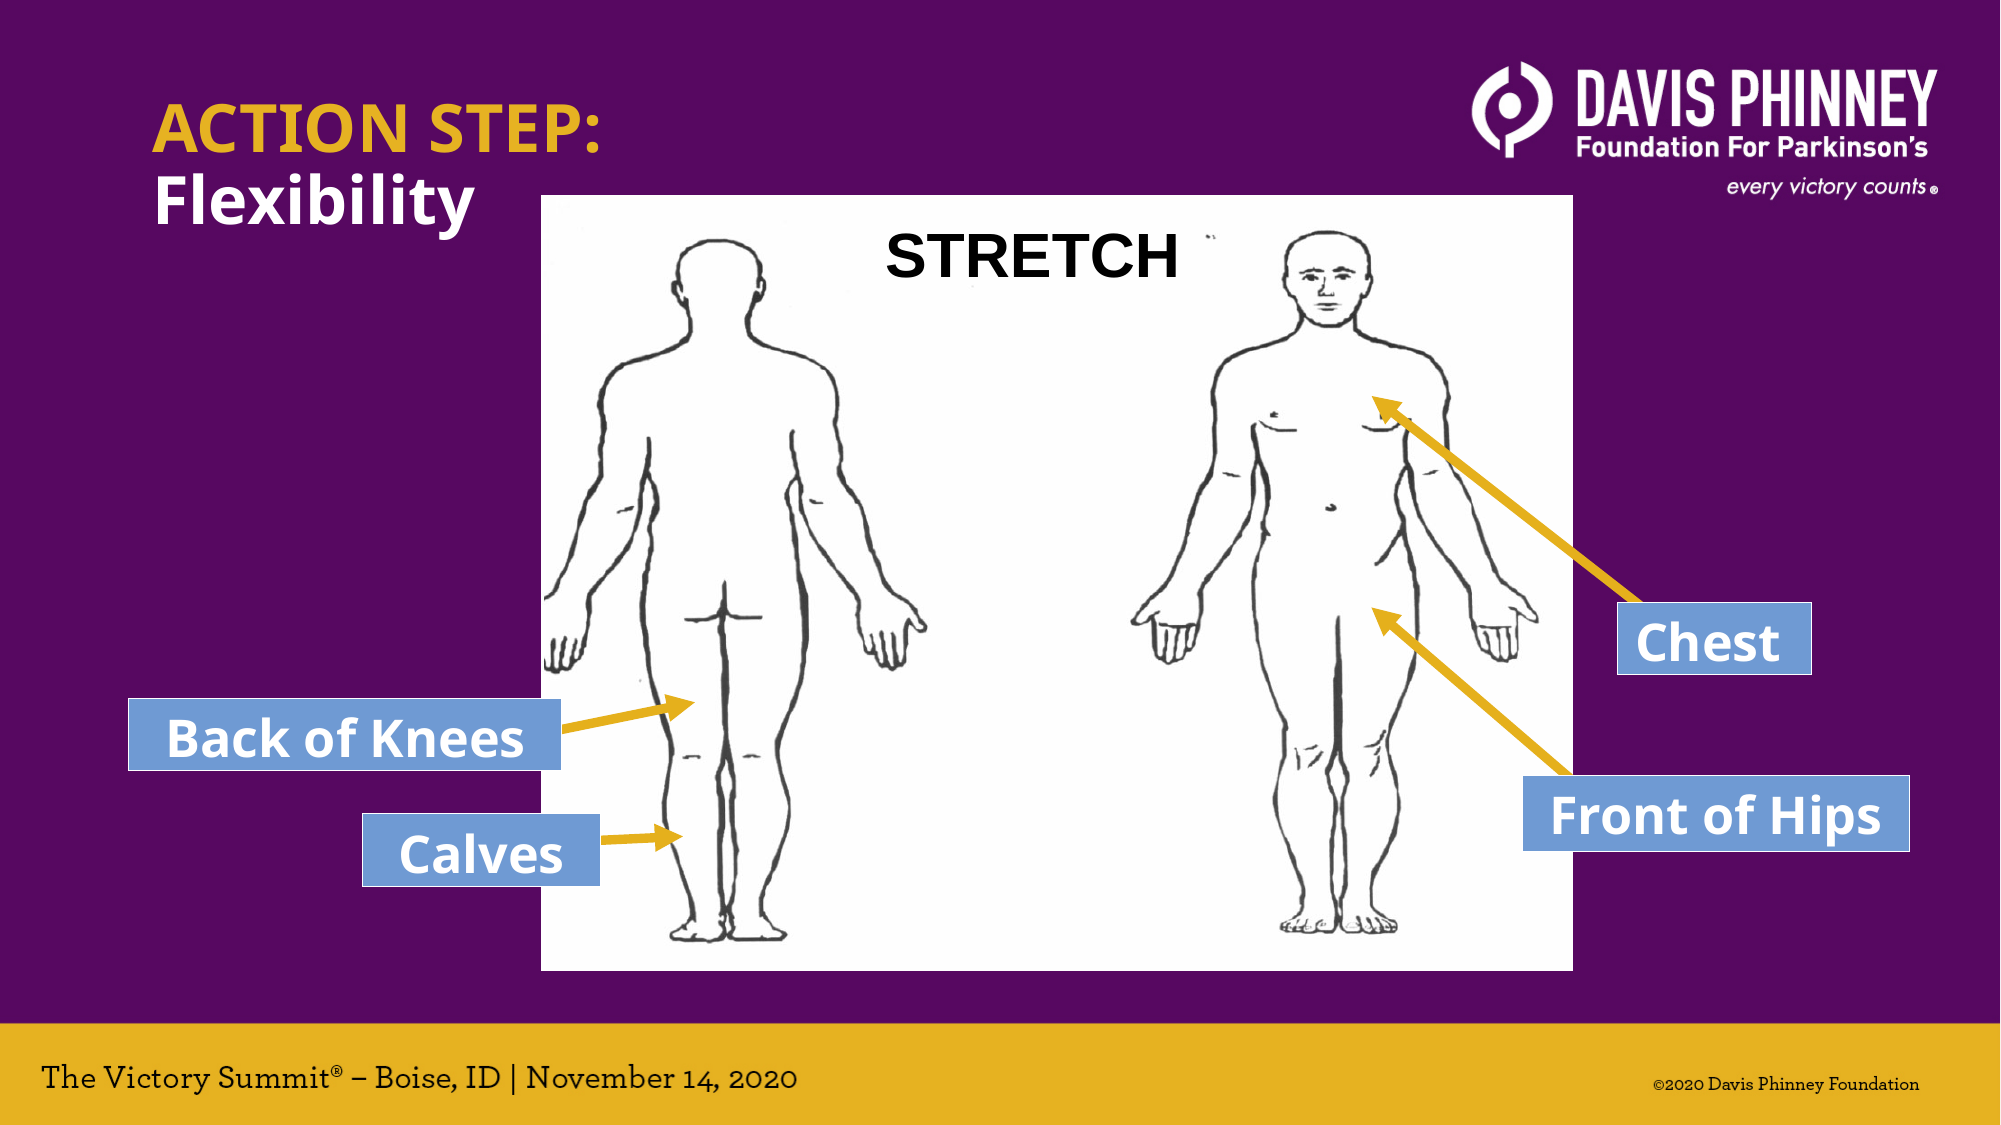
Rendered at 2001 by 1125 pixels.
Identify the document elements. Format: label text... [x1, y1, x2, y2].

text_box Back of Knees [128, 698, 536, 771]
text_box Calves [362, 813, 536, 887]
text_box Chest [1617, 602, 1812, 675]
text_box [1579, 556, 1637, 602]
picture [0, 0, 2001, 1125]
text_box Front of Hips [1579, 775, 1910, 852]
text_box ACTION STEP: Flexibility [137, 81, 1863, 254]
